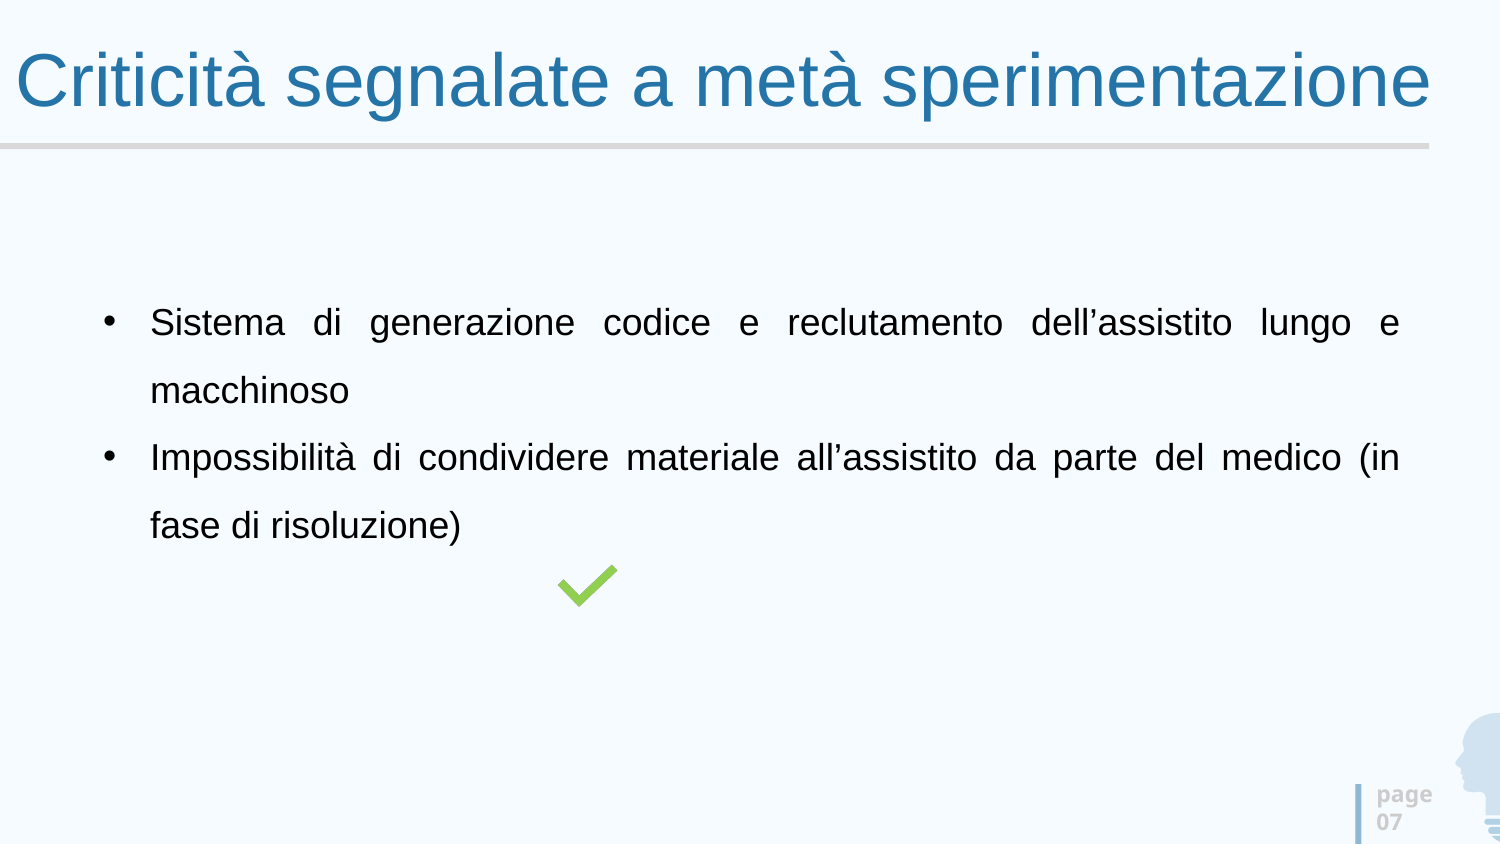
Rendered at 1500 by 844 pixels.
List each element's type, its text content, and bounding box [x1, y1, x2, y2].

text_box page 07 [1361, 764, 1434, 844]
text_box [1355, 784, 1362, 844]
text_box Sistema di generazione codice e reclutamento dell’assistito lungo e macchinoso Impossibilità di condividere materiale all’assistito da parte del medico (in fase di risoluzione) [88, 268, 1416, 553]
picture [1439, 683, 1500, 844]
text_box [0, 143, 1430, 150]
picture [556, 554, 619, 616]
text_box Criticità segnalate a metà sperimentazione [0, 16, 1471, 124]
